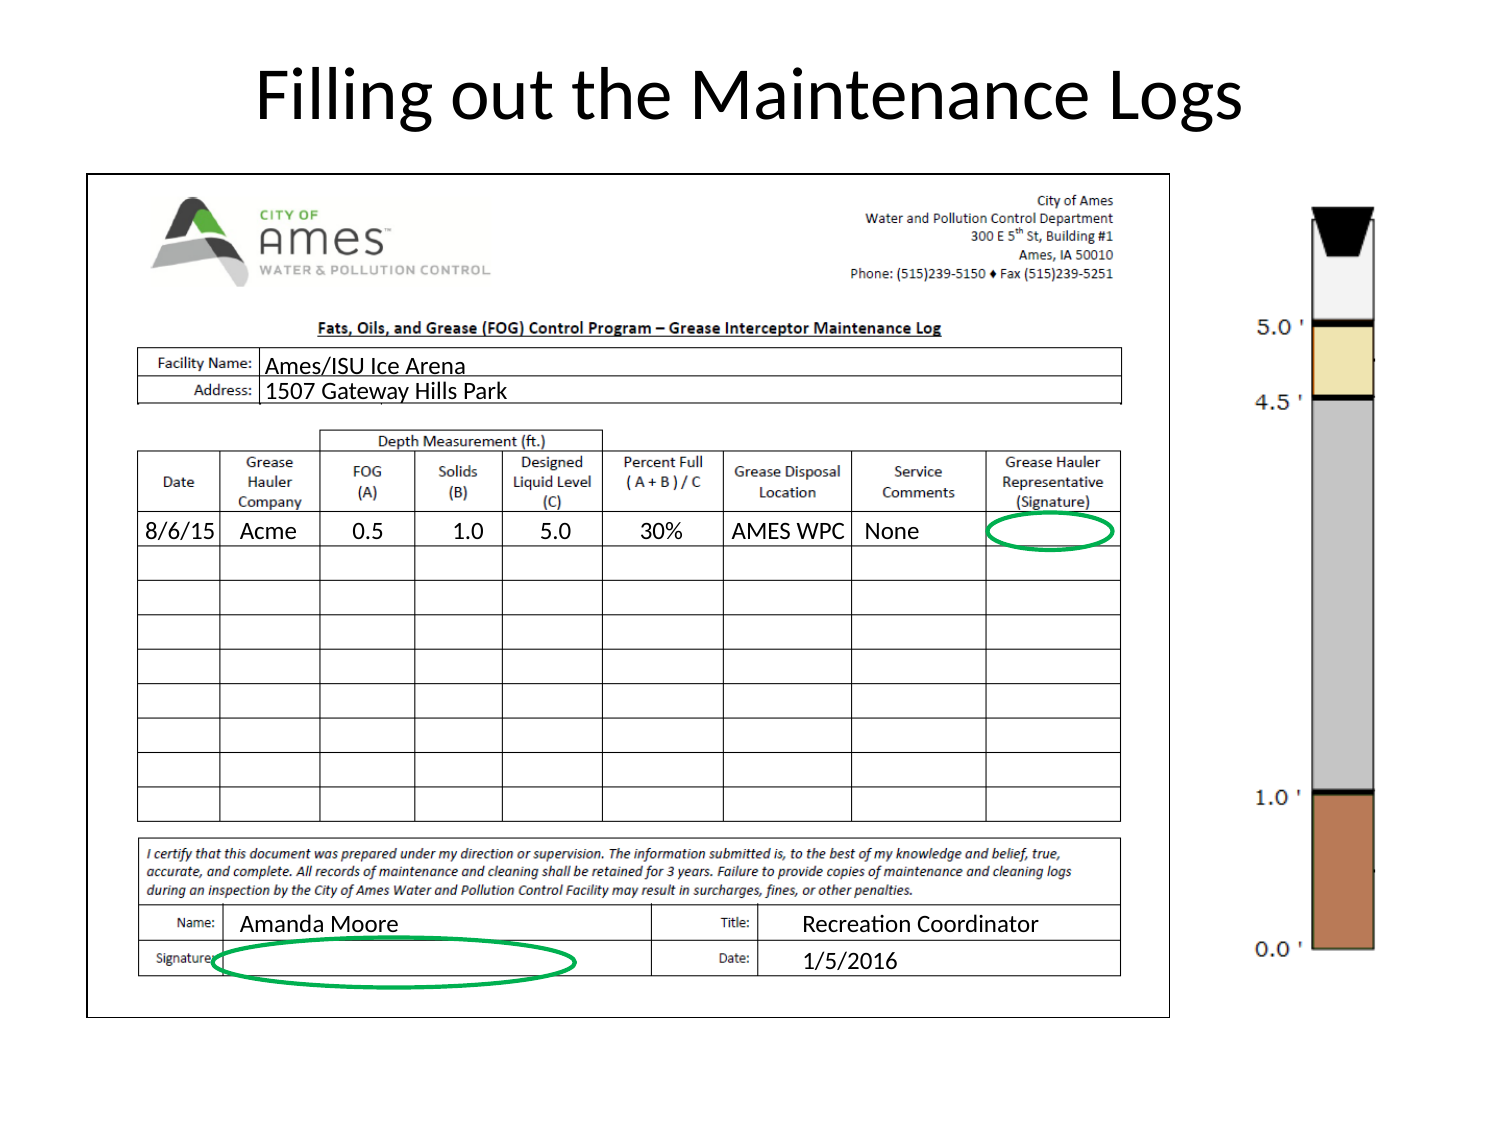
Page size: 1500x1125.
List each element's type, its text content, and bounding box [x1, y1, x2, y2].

text_box [262, 143, 1500, 212]
picture [1174, 162, 1376, 1051]
text_box Filling out the Maintenance Logs [0, 37, 1500, 143]
picture [87, 174, 1169, 1017]
